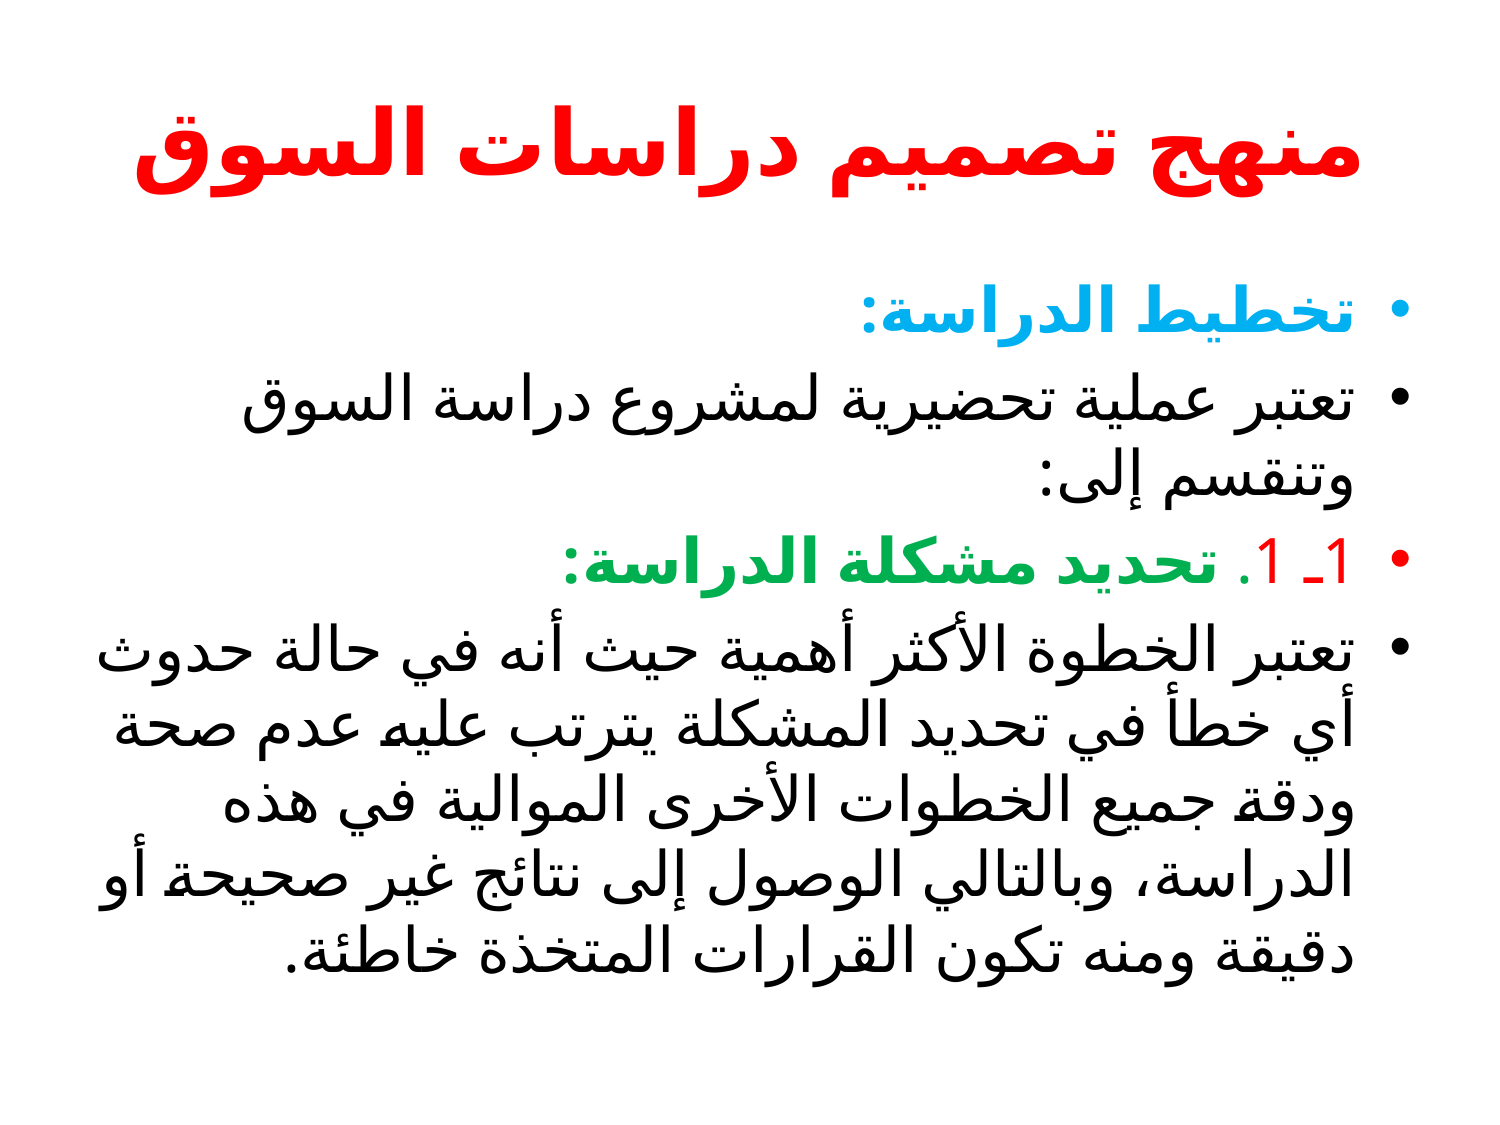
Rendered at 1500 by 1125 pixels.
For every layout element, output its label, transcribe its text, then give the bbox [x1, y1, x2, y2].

title منهج تصميم دراسات السوق [75, 45, 1425, 233]
list تخطيط الدراسة: تعتبر عملية تحضيرية لمشروع دراسة السوق وتنقسم إلى: 1ـ 1. تحديد مشكلة الدراسة: تعتبر الخطوة الأكثر أهمية حيث أنه في حالة حدوث أي خطأ في تحديد المشكلة يترتب عليه عدم صحة ودقة جميع الخطوات الأخرى الموالية في هذه الدراسة، وبالتالي الوصول إلى نتائج غير صحيحة أو دقيقة ومنه تكون القرارات المتخذة خاطئة. [75, 262, 1425, 1005]
